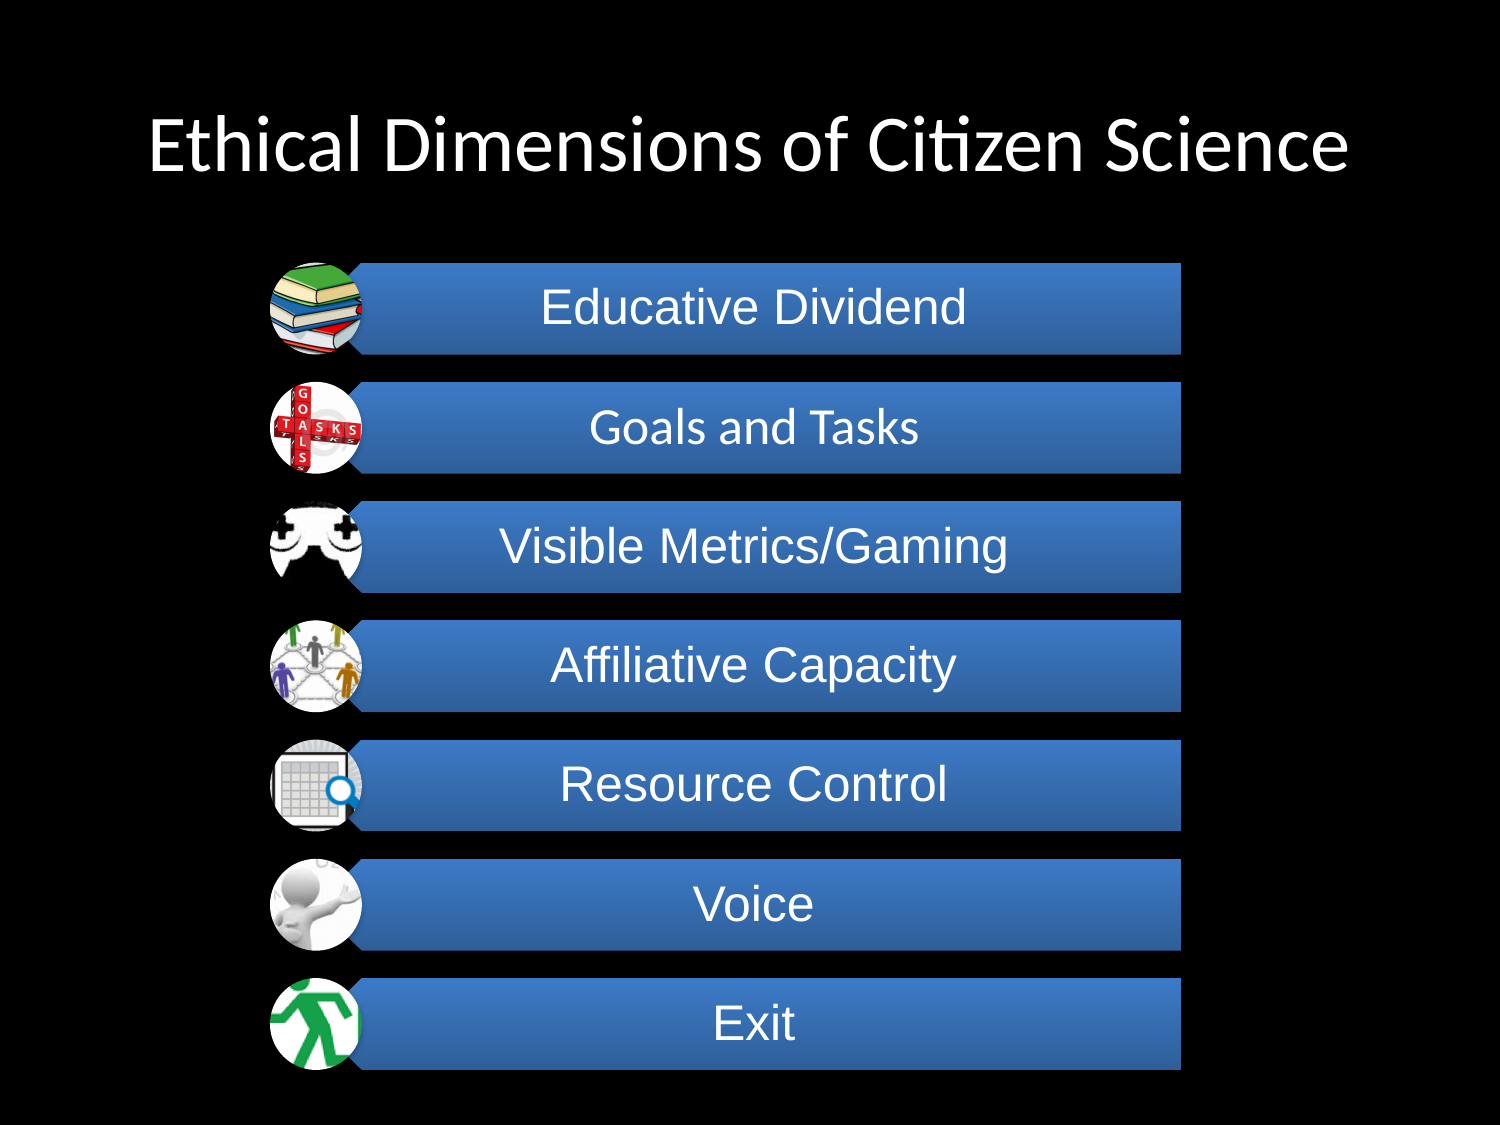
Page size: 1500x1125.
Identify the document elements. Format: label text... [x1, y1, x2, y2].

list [74, 262, 1377, 1071]
title Ethical Dimensions of Citizen Science [75, 45, 1425, 233]
